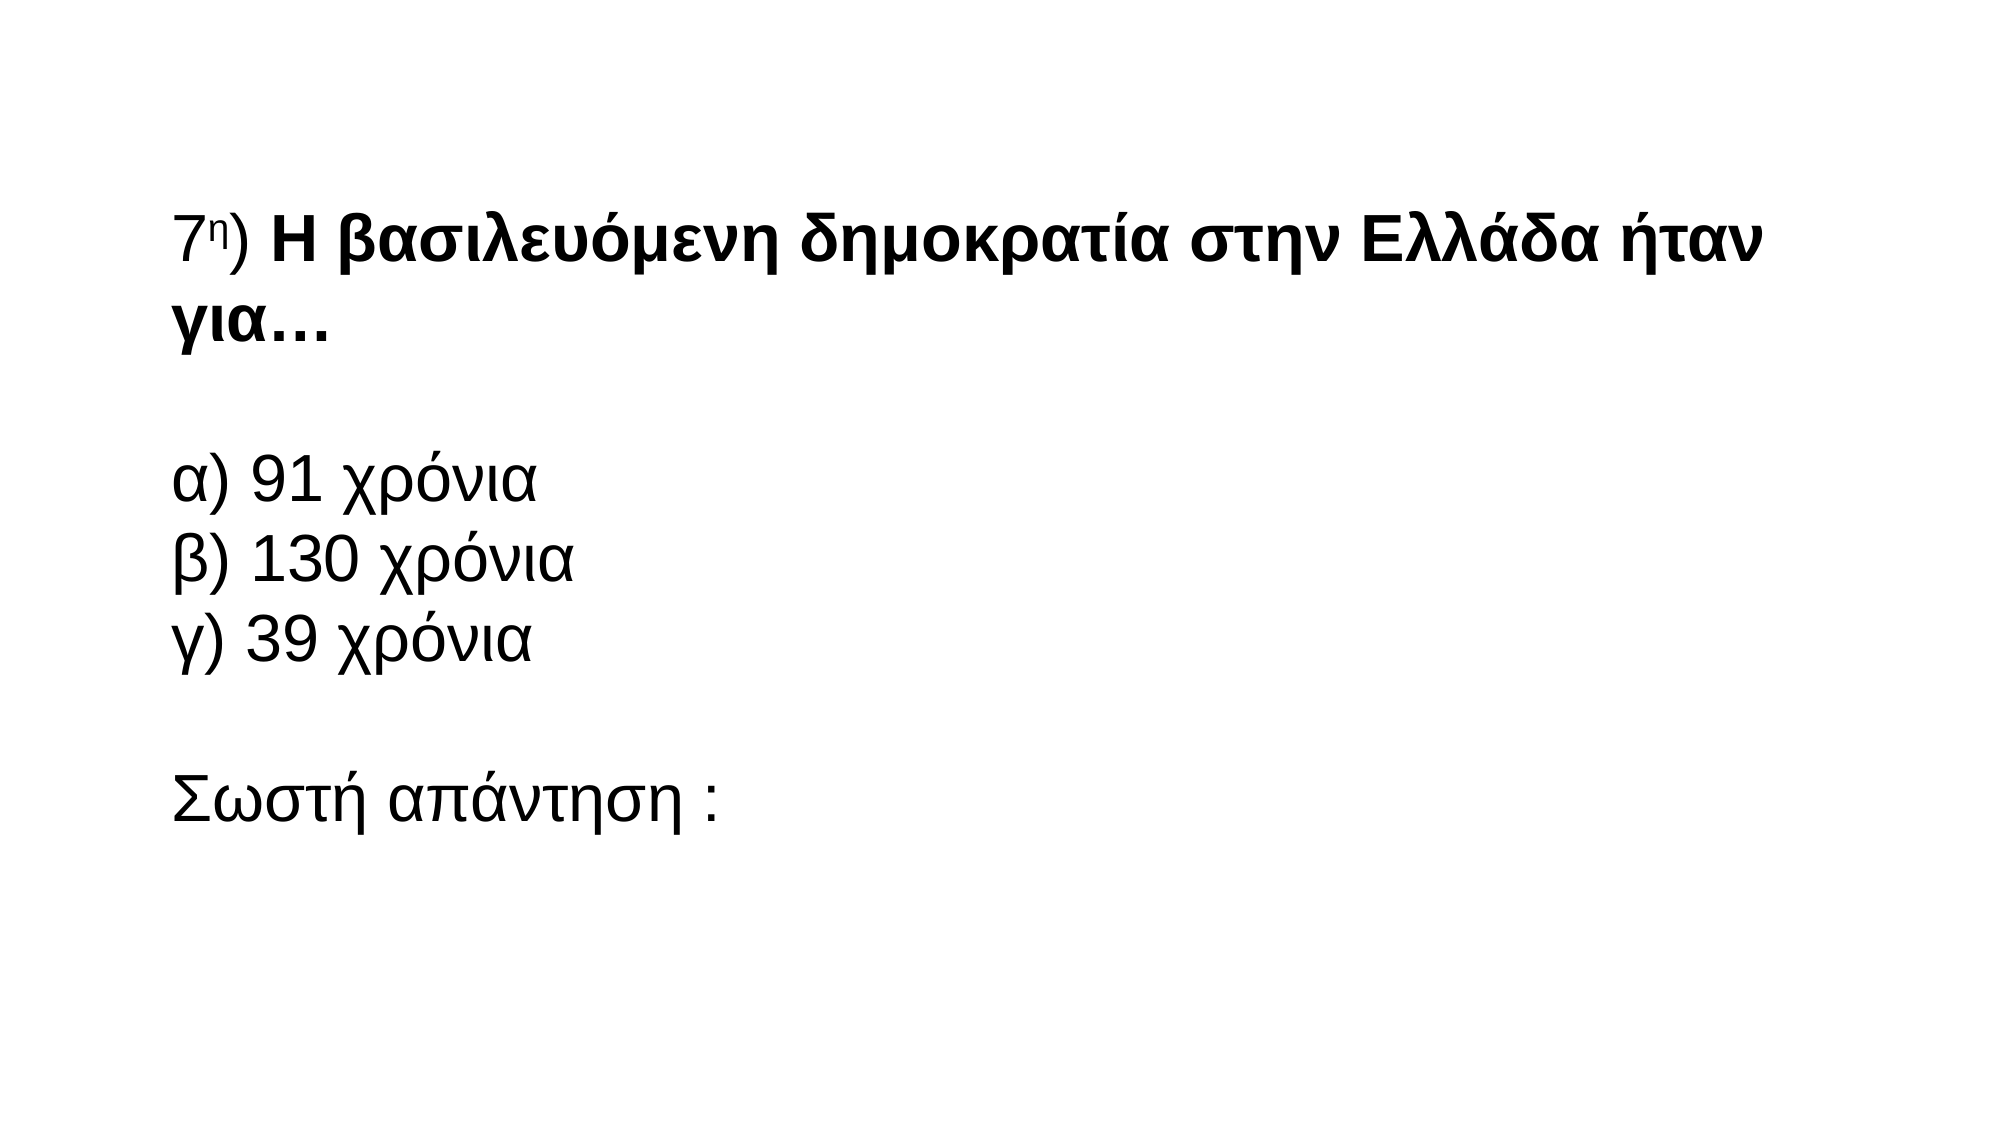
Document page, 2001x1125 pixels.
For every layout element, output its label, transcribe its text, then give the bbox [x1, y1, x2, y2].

text_box 7η) Η βασιλευόμενη δημοκρατία στην Ελλάδα ήταν για… α) 91 χρόνια β) 130 χρόνια γ) 39 χρόνια Σωστή απάντηση : [156, 187, 1842, 1002]
